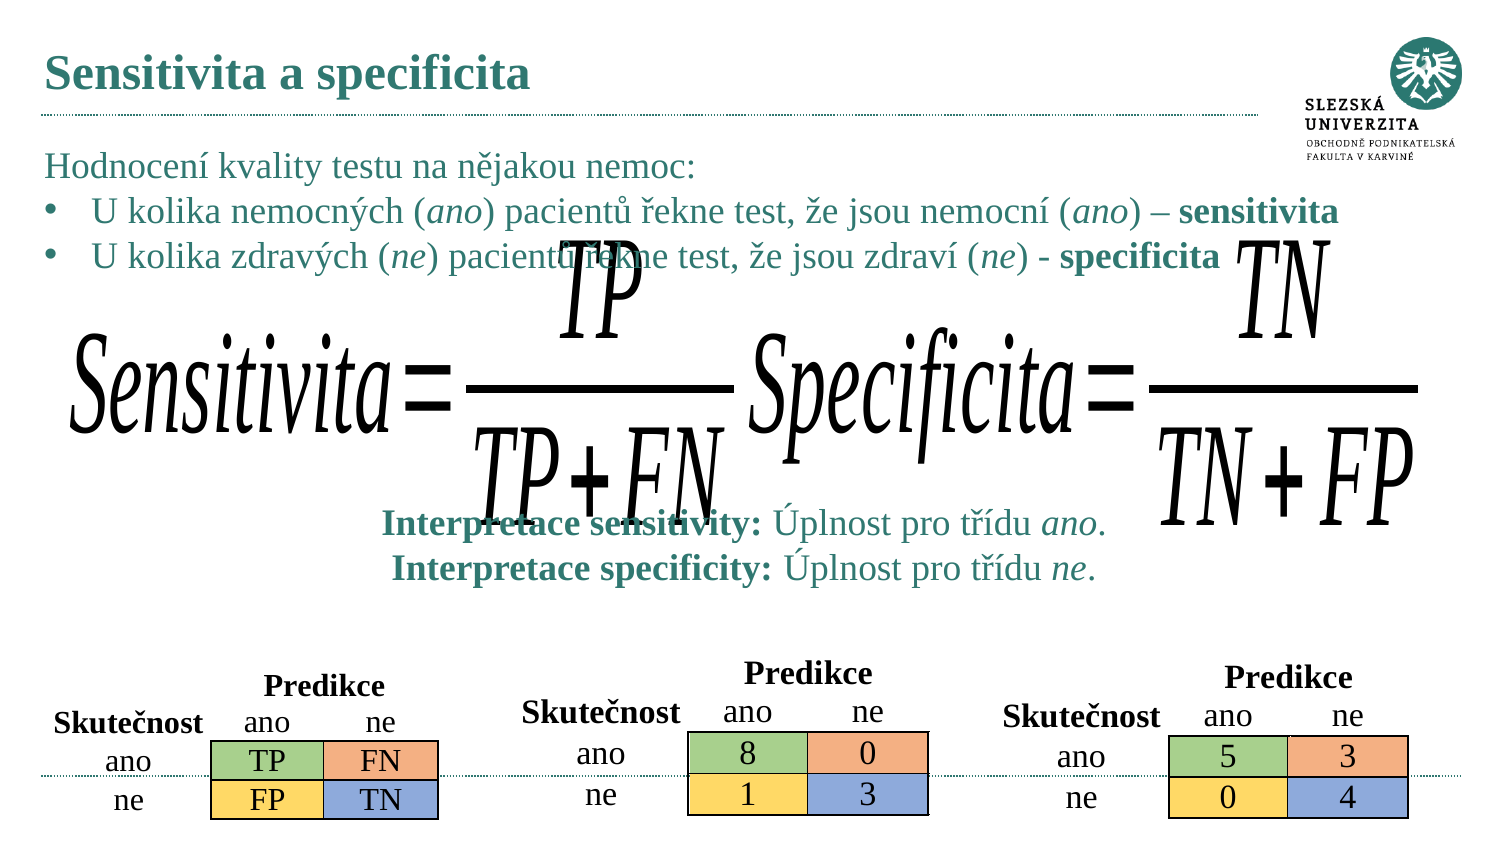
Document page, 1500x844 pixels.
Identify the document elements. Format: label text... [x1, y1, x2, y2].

text_box Hodnocení kvality testu na nějakou nemoc: U kolika nemocných (ano) pacientů řekne test, že jsou nemocní (ano) – sensitivita U kolika zdravých (ne) pacientů řekne test, že jsou zdraví (ne) - specificita [29, 133, 1459, 284]
picture [1305, 37, 1462, 160]
text_box Interpretace sensitivity: Úplnost pro třídu ano. Interpretace specificity: Úplnost pro třídu ne. [48, 491, 1440, 596]
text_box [0, 665, 378, 844]
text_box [864, 656, 1500, 844]
title Sensitivita a specificita [29, 32, 1188, 116]
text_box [383, 652, 1363, 844]
